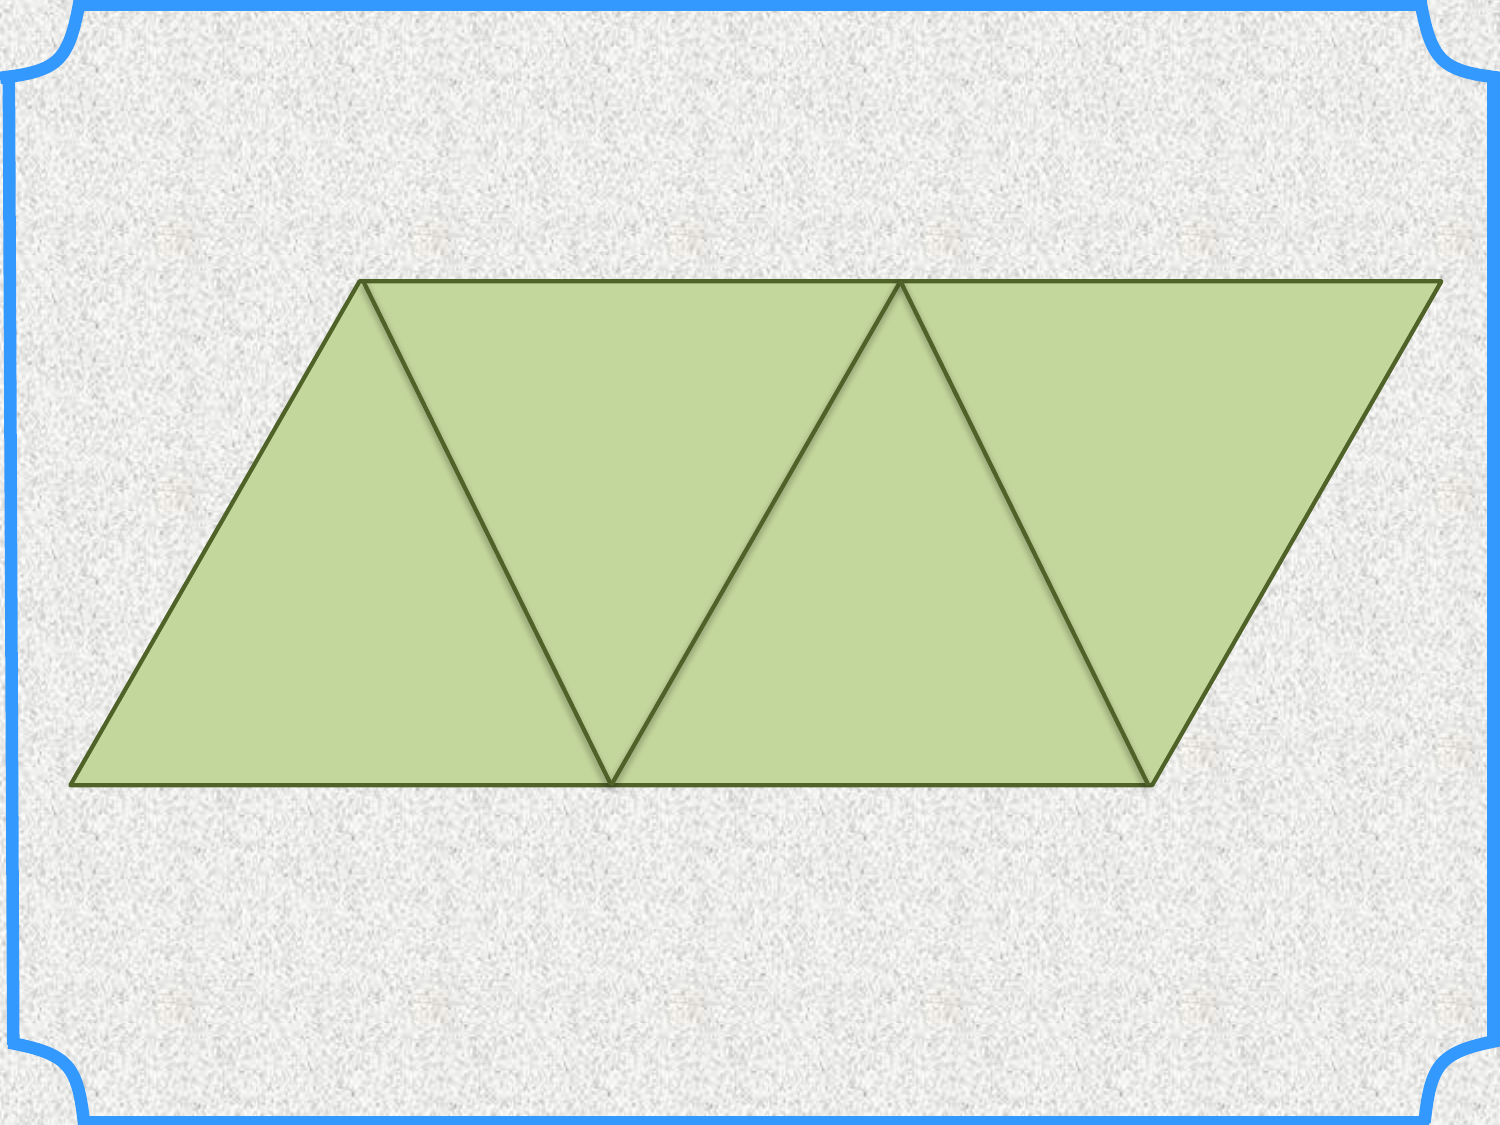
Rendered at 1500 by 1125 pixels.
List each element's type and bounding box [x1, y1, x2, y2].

text_box [0, 0, 1500, 1125]
